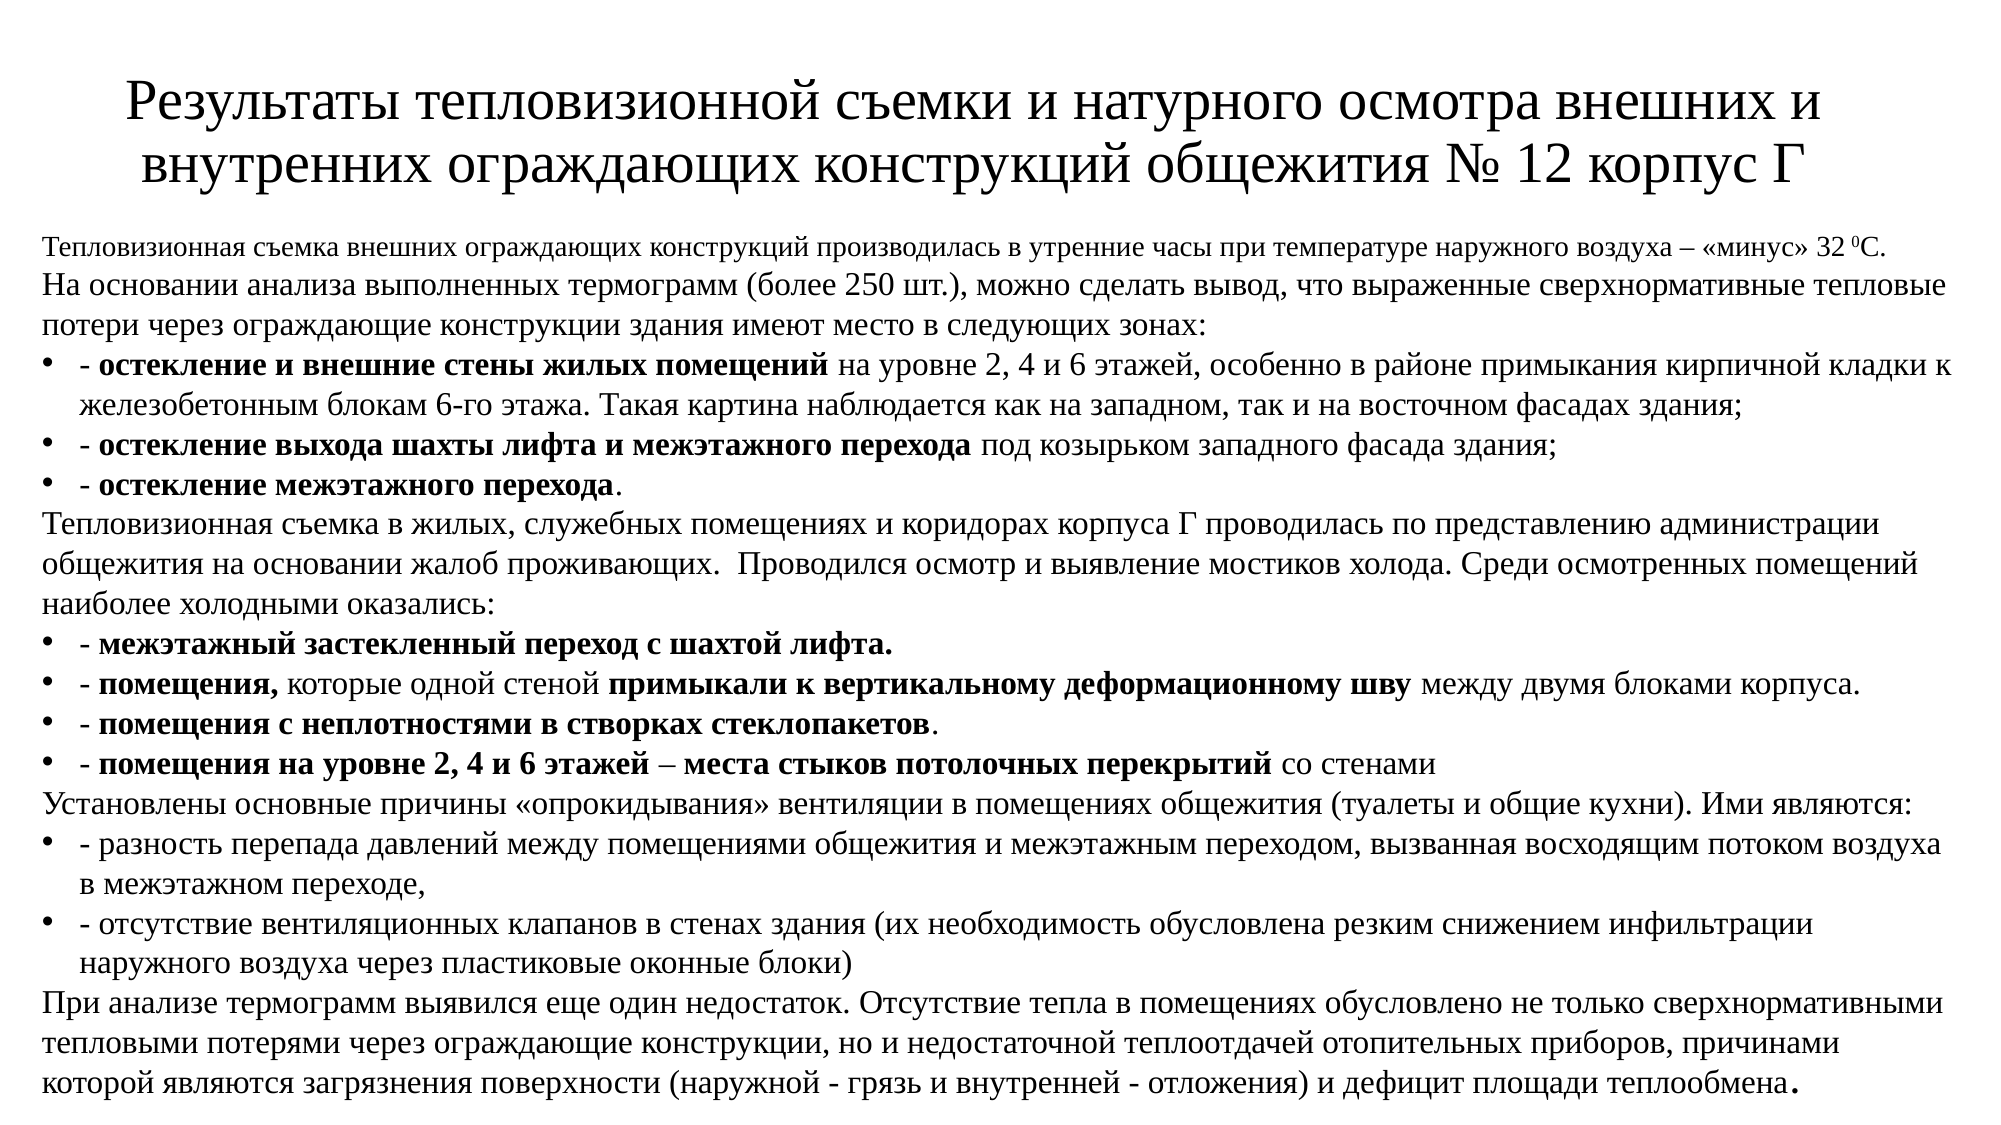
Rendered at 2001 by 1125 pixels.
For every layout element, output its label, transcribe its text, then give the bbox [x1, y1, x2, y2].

title Результаты тепловизионной съемки и натурного осмотра внешних и внутренних ограждающих конструкций общежития № 12 корпус Г [81, 46, 1867, 218]
list Тепловизионная съемка внешних ограждающих конструкций производилась в утренние часы при температуре наружного воздуха – «минус» 32 0С. На основании анализа выполненных термограмм (более 250 шт.), можно сделать вывод, что выраженные сверхнормативные тепловые потери через ограждающие конструкции здания имеют место в следующих зонах: - остекление и внешние стены жилых помещений на уровне 2, 4 и 6 этажей, особенно в районе примыкания кирпичной кладки к железобетонным блокам 6-го этажа. Такая картина наблюдается как на западном, так и на восточном фасадах здания; - остекление выхода шахты лифта и межэтажного перехода под козырьком западного фасада здания; - остекление межэтажного перехода. Тепловизионная съемка в жилых, служебных помещениях и коридорах корпуса Г проводилась по представлению администрации общежития на основании жалоб проживающих. Проводился осмотр и выявление мостиков холода. Среди осмотренных помещений наиболее холодными оказались: - межэтажный застекленный переход с шахтой лифта. - помещения, которые одной стеной примыкали к вертикальному деформационному шву между двумя блоками корпуса. - помещения с неплотностями в створках стеклопакетов. - помещения на уровне 2, 4 и 6 этажей – места стыков потолочных перекрытий со стенами Установлены основные причины «опрокидывания» вентиляции в помещениях общежития (туалеты и общие кухни). Ими являются: - разность перепада давлений между помещениями общежития и межэтажным переходом, вызванная восходящим потоком воздуха в межэтажном переходе, - отсутствие вентиляционных клапанов в стенах здания (их необходимость обусловлена резким снижением инфильтрации наружного воздуха через пластиковые оконные блоки) При анализе термограмм выявился еще один недостаток. Отсутствие тепла в помещениях обусловлено не только сверхнормативными тепловыми потерями через ограждающие конструкции, но и недостаточной теплоотдачей отопительных приборов, причинами которой являются загрязнения поверхности (наружной - грязь и внутренней - отложения) и дефицит площади теплообмена. [26, 219, 1976, 1086]
